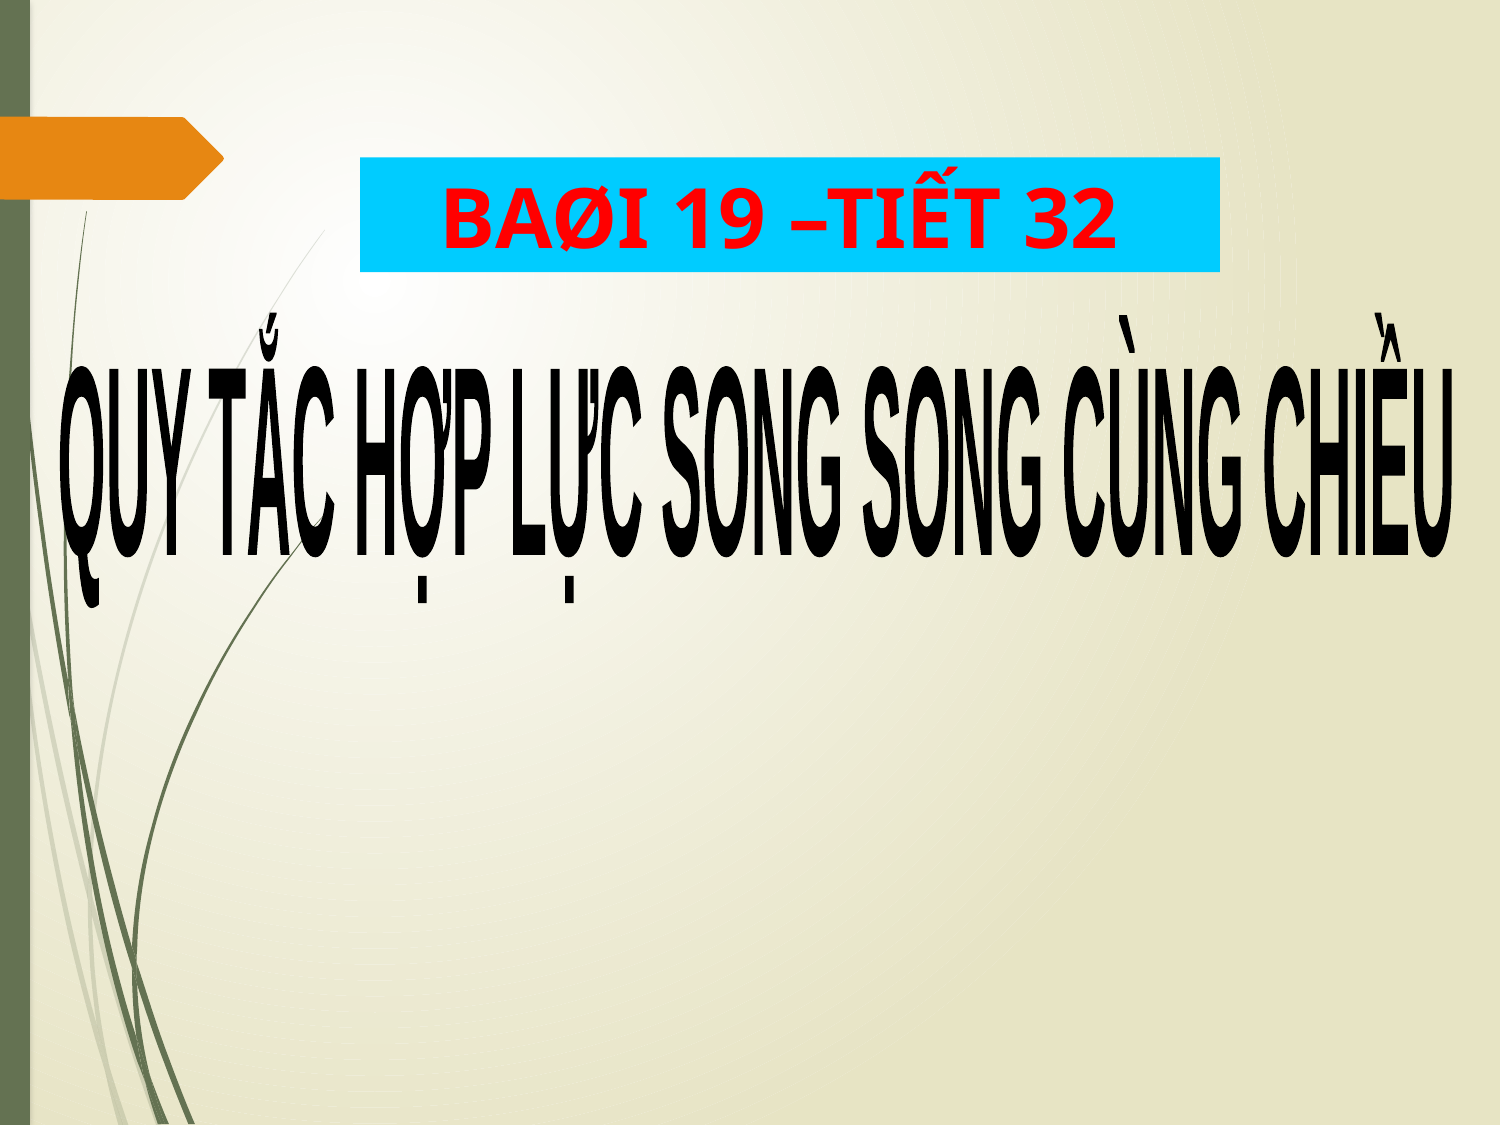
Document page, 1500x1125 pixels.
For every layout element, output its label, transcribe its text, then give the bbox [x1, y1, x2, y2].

text_box BAØI 19 –TIẾT 32 [360, 157, 1220, 273]
